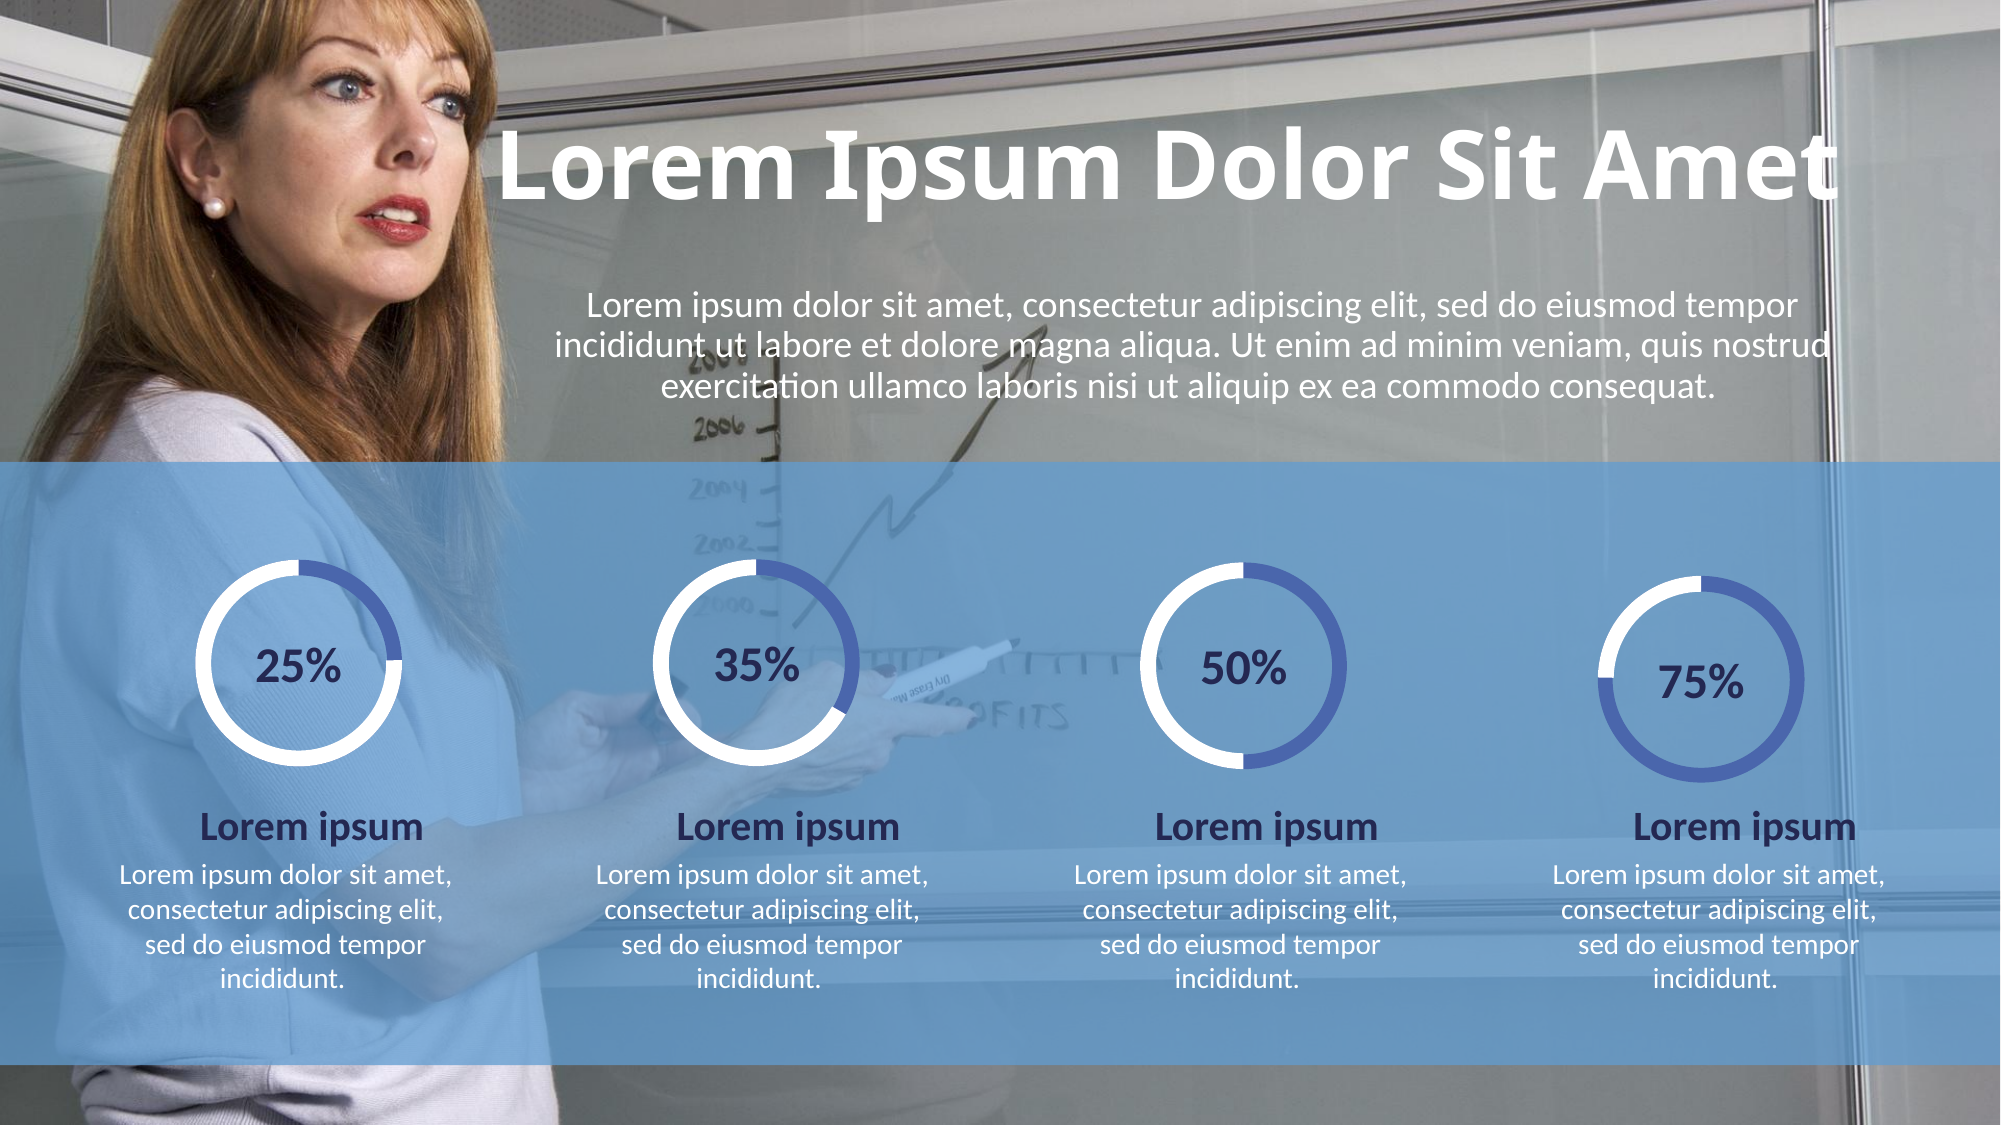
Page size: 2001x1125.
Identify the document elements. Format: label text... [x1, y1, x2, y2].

text_box [0, 461, 2000, 1066]
text_box Lorem ipsum [1533, 790, 1958, 856]
text_box 35% [698, 624, 816, 700]
text_box Lorem ipsum [576, 790, 1001, 856]
text_box [651, 558, 848, 768]
text_box [1139, 561, 1245, 771]
text_box 50% [1185, 627, 1303, 703]
text_box Lorem ipsum [100, 790, 525, 856]
text_box [300, 558, 403, 659]
title Lorem Ipsum Dolor Sit Amet [473, 59, 1863, 278]
picture [0, 0, 2001, 1125]
text_box 75% [1642, 641, 1760, 717]
text_box [194, 558, 404, 768]
text_box [1245, 561, 1348, 771]
text_box Lorem ipsum [1055, 790, 1479, 856]
text_box 25% [240, 624, 357, 700]
text_box Lorem ipsum dolor sit amet, consectetur adipiscing elit, sed do eiusmod tempor incididunt. [98, 847, 474, 1003]
text_box [758, 558, 861, 713]
list Lorem ipsum dolor sit amet, consectetur adipiscing elit, sed do eiusmod tempor incididunt ut labore et dolore magna aliqua. Ut enim ad minim veniam, quis nostrud exercitation ullamco laboris nisi ut aliquip ex ea commodo consequat. [524, 277, 1863, 462]
text_box Lorem ipsum dolor sit amet, consectetur adipiscing elit, sed do eiusmod tempor incididunt. [1053, 847, 1429, 1003]
text_box [1596, 574, 1806, 784]
text_box Lorem ipsum dolor sit amet, consectetur adipiscing elit, sed do eiusmod tempor incididunt. [1531, 847, 1907, 1003]
text_box Lorem ipsum dolor sit amet, consectetur adipiscing elit, sed do eiusmod tempor incididunt. [574, 847, 950, 1003]
text_box [1596, 574, 1703, 679]
